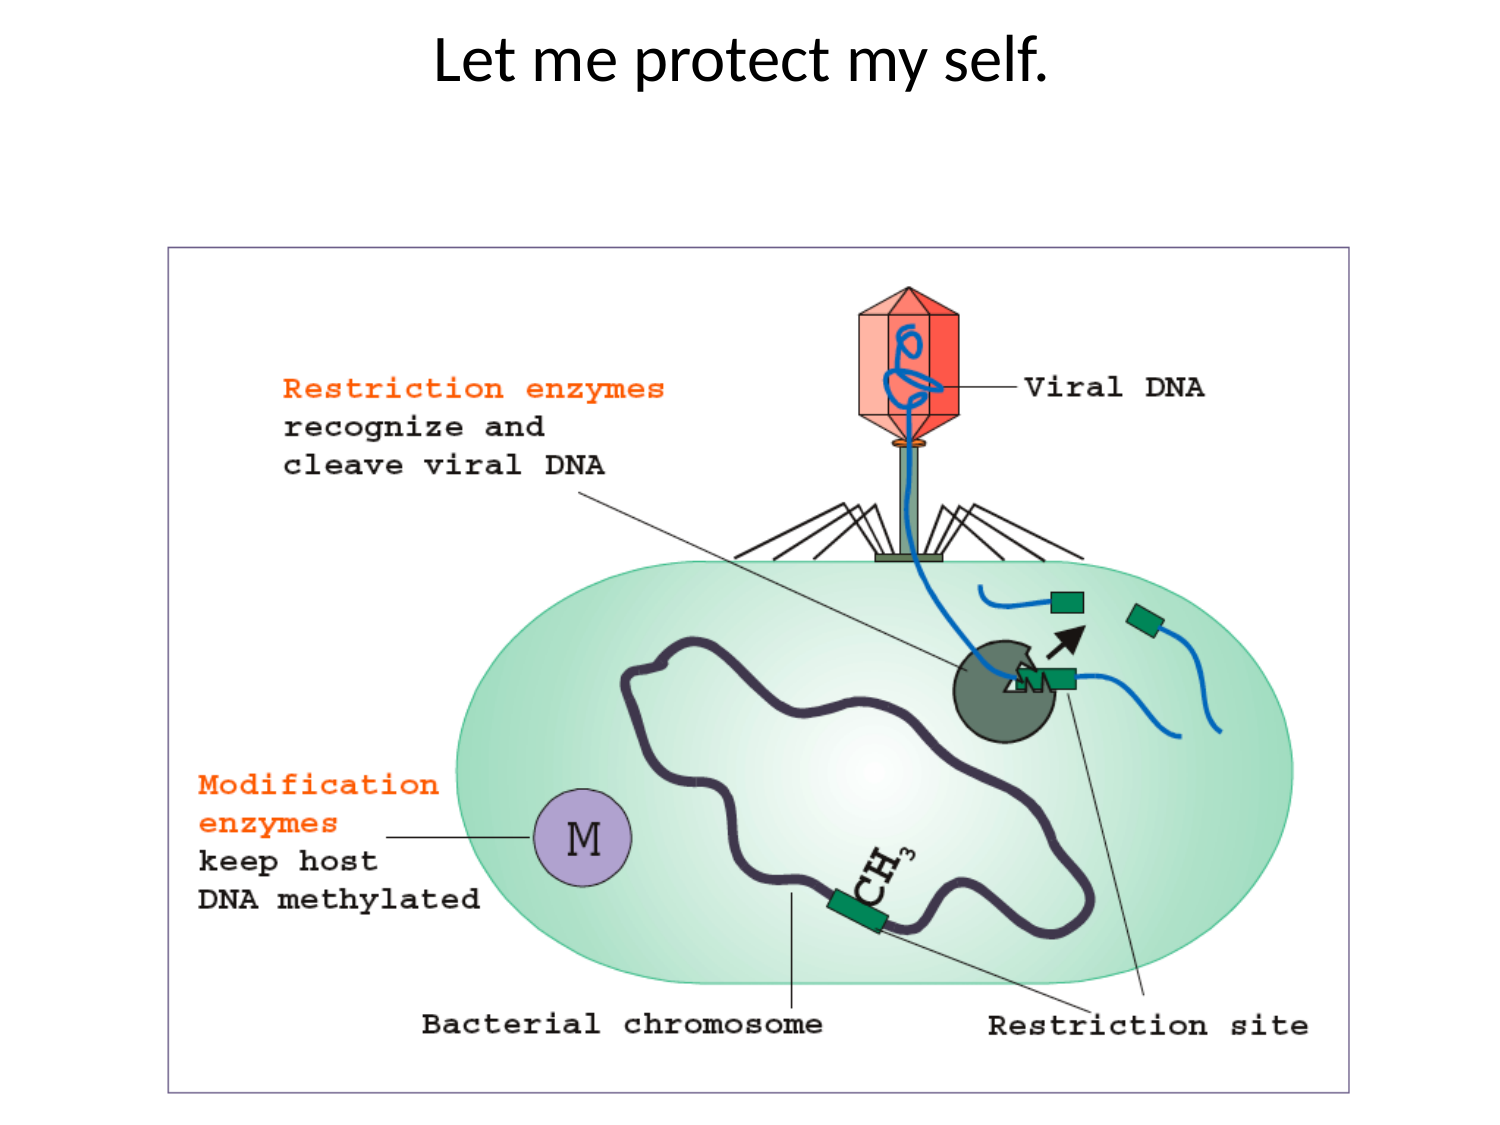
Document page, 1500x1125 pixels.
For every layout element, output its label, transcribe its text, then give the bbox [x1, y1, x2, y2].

list Let me protect my self. [75, 7, 1425, 125]
picture [112, 224, 1363, 1125]
